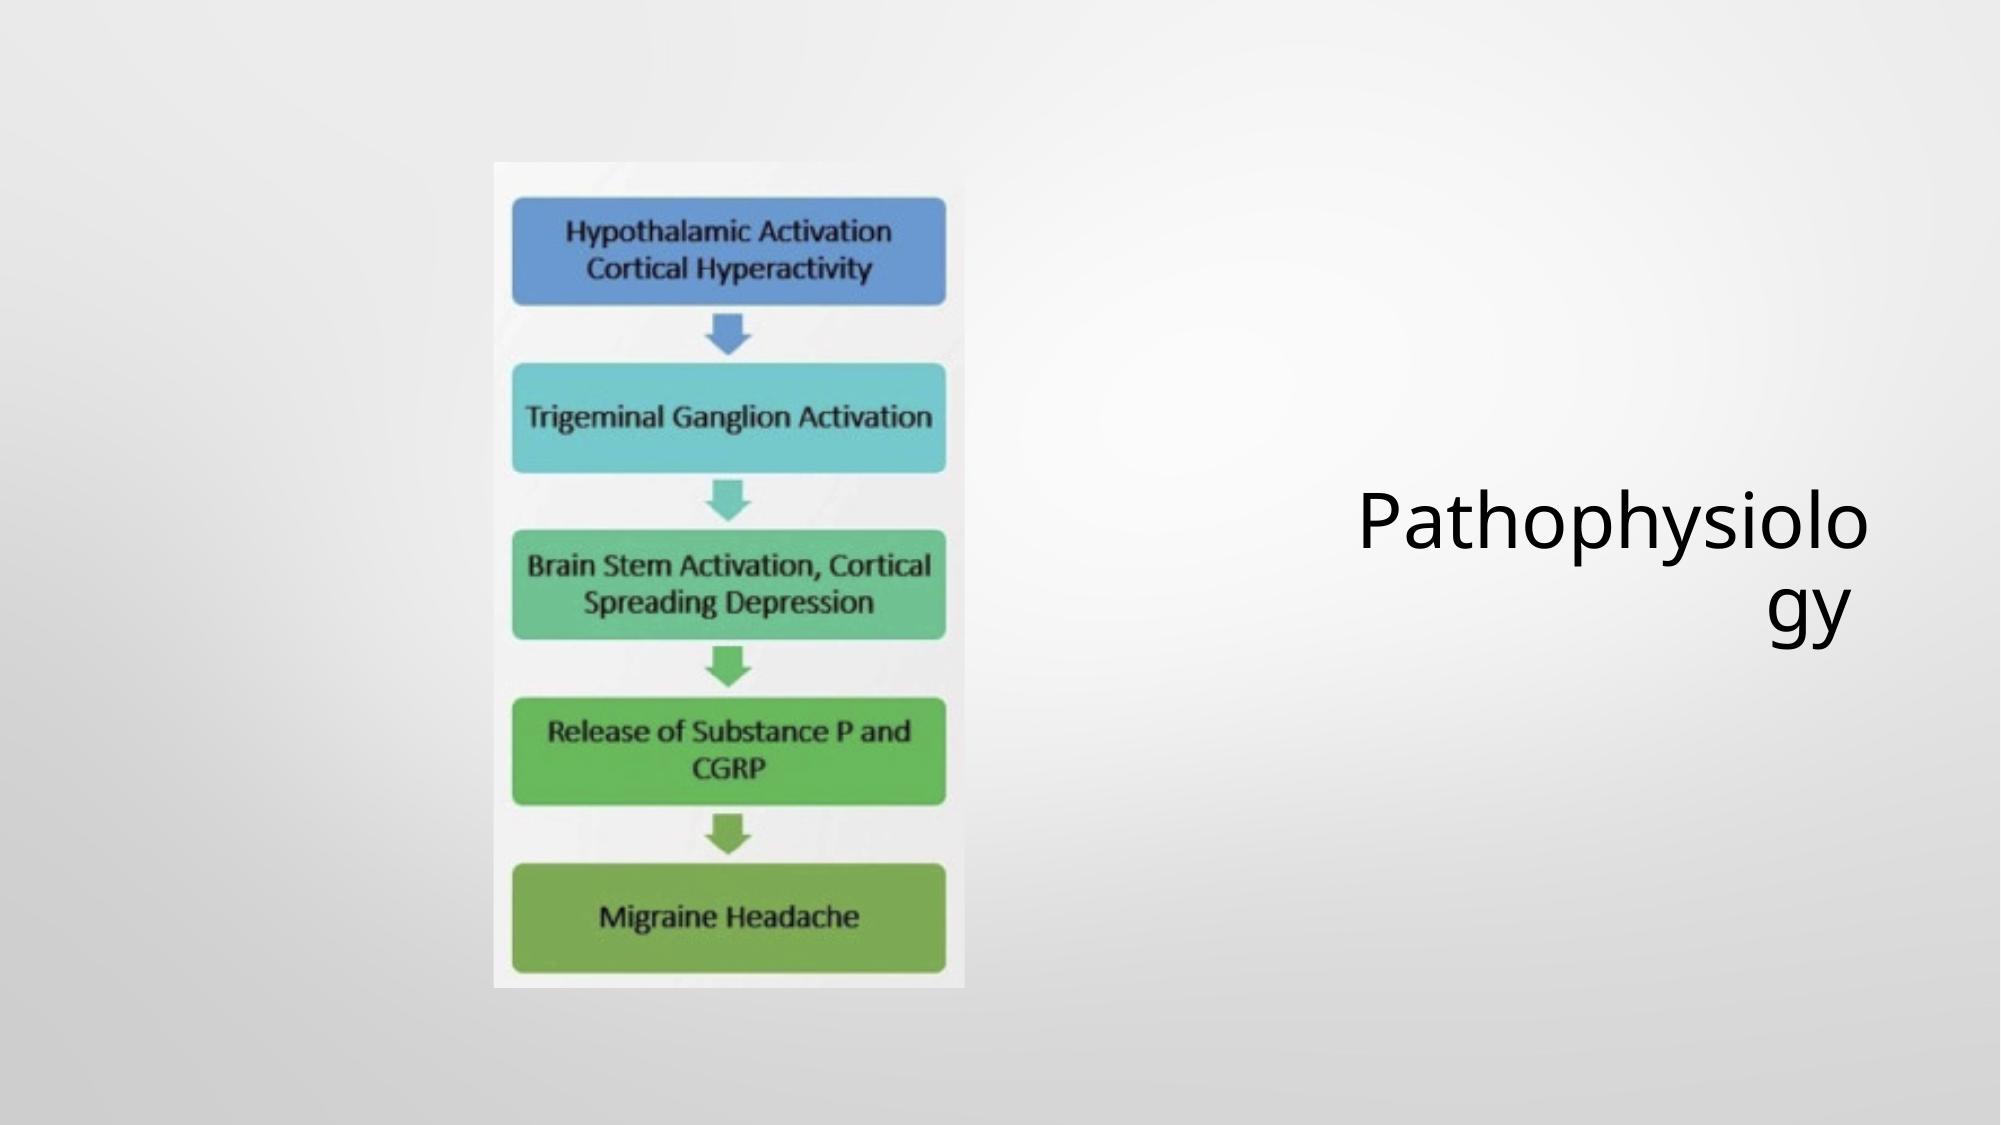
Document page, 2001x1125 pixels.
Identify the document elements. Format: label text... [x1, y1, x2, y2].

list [493, 162, 965, 988]
title Pathophysiology [1319, 106, 1887, 656]
